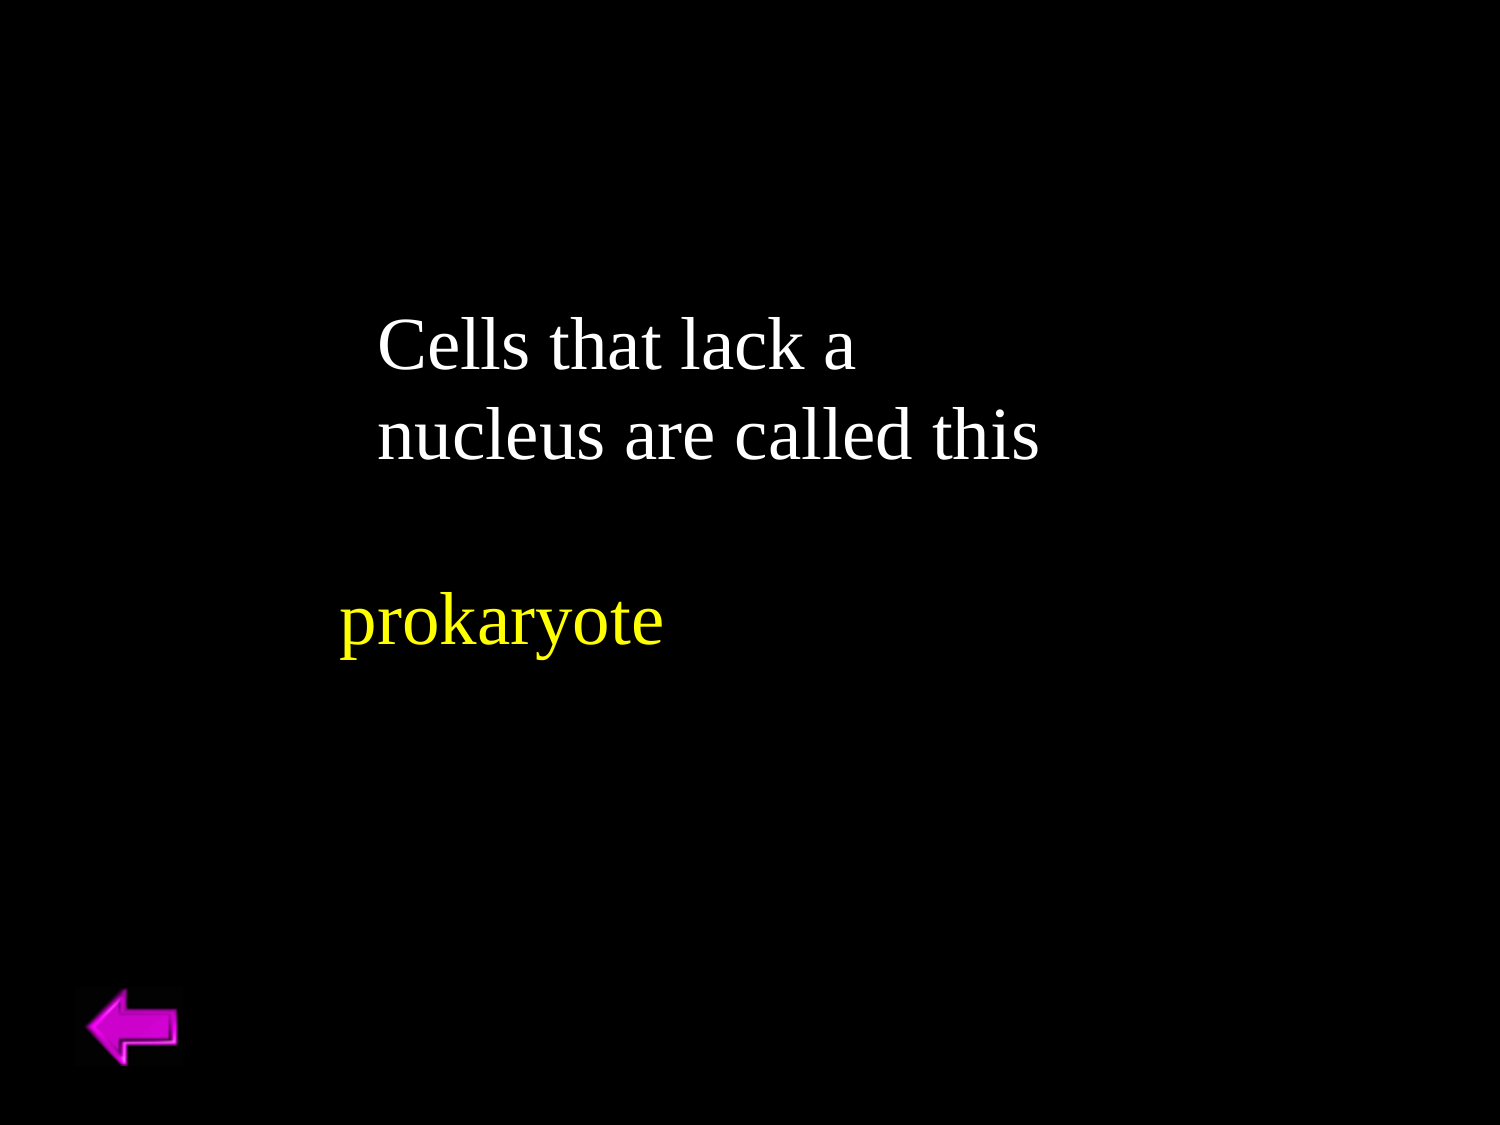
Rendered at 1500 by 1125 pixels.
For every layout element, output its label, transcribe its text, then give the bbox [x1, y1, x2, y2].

text_box prokaryote [324, 562, 1100, 668]
text_box Cells that lack a nucleus are called this [362, 287, 1091, 483]
picture [74, 987, 183, 1066]
